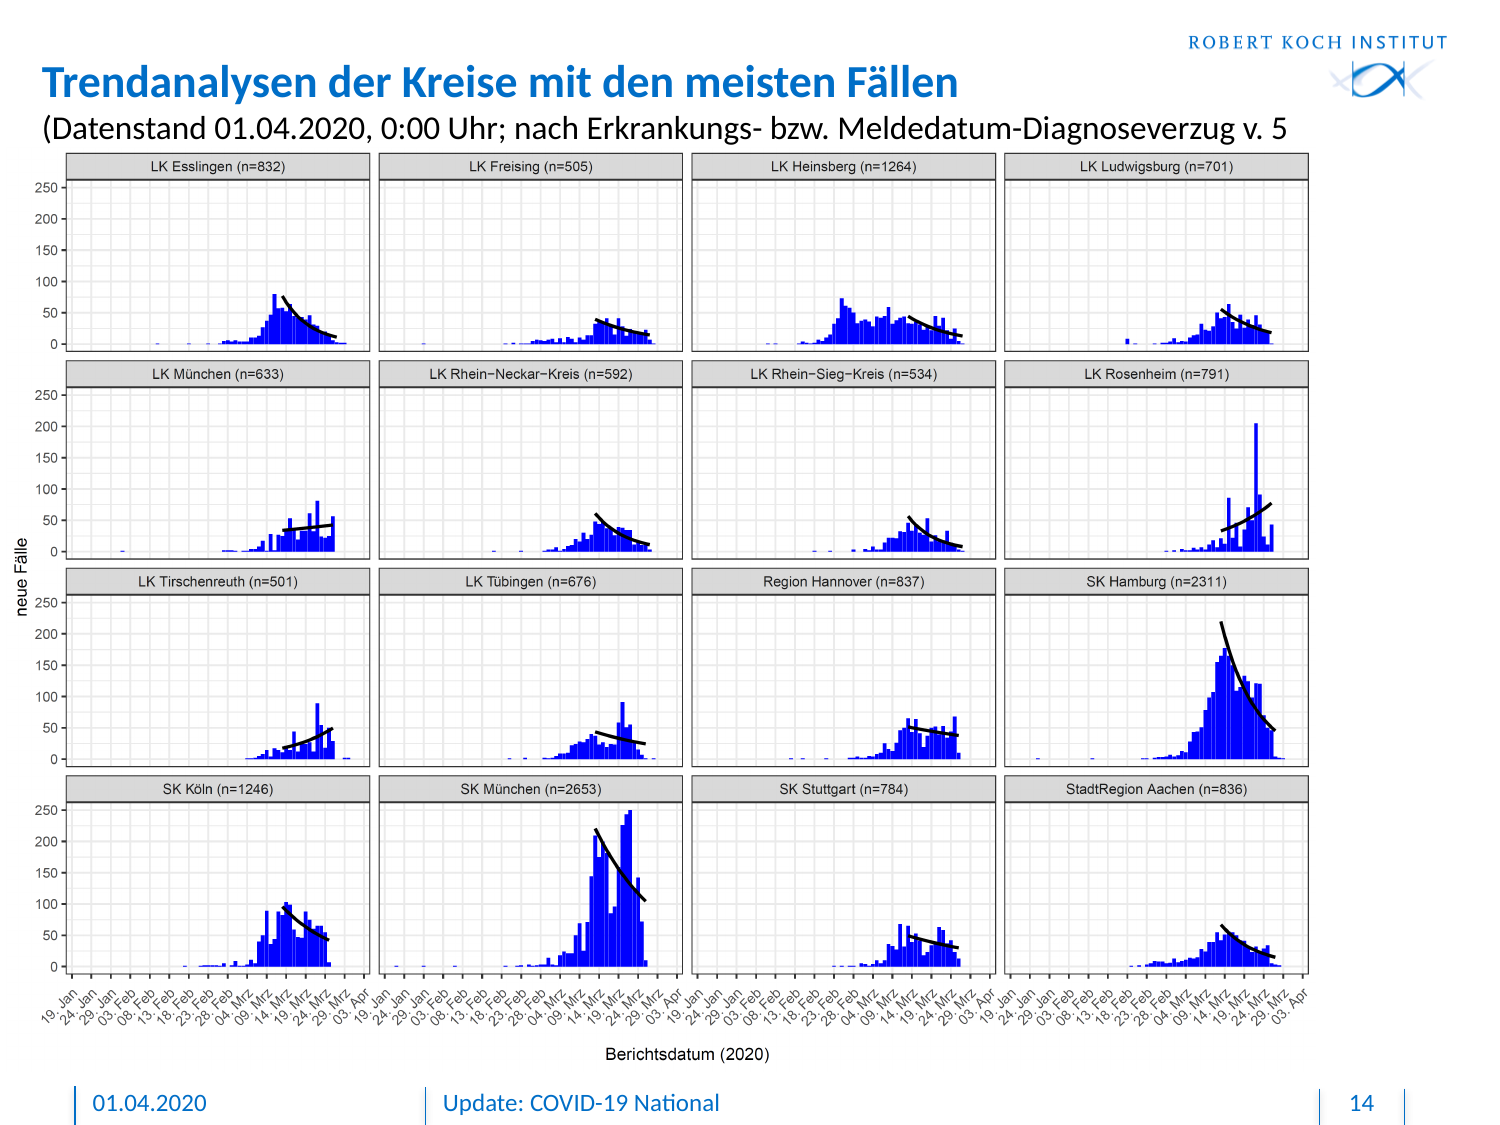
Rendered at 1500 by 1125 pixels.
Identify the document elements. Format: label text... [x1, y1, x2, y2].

slide_number 14 [1321, 1086, 1403, 1119]
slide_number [92, 1086, 398, 1119]
picture [6, 146, 1317, 1072]
footer Update: COVID-19 National [442, 1086, 1293, 1119]
picture [1182, 29, 1454, 109]
title Trendanalysen der Kreise mit den meisten Fällen (Datenstand 01.04.2020, 0:00 Uhr; nach Erkrankungs- bzw. Meldedatum-Diagnoseverzug v. 5 Tagen) [41, 51, 1337, 188]
